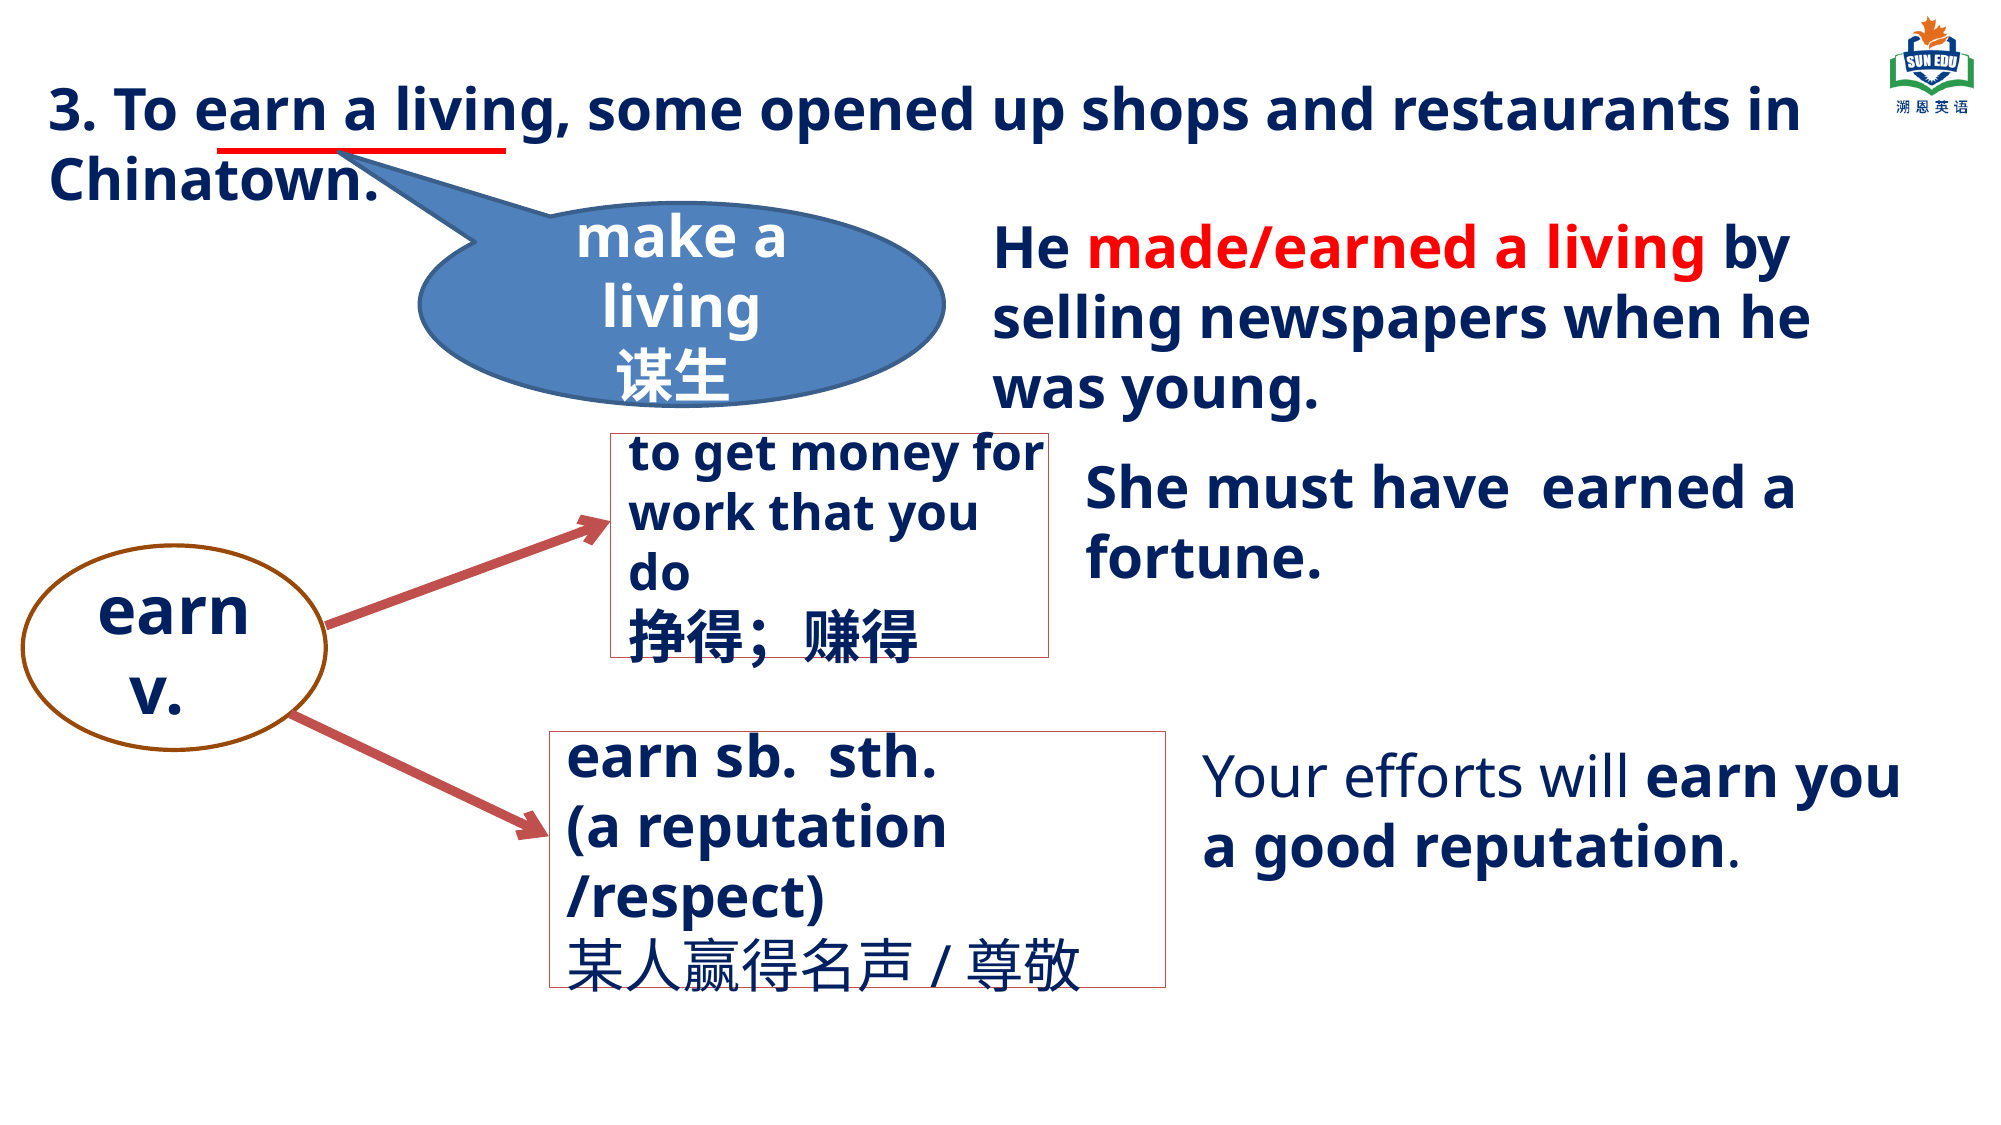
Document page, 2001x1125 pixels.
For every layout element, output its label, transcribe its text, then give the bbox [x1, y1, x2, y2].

text_box She must have earned a fortune. [1070, 442, 1990, 598]
text_box make a living 谋生 [345, 159, 946, 409]
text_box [290, 713, 550, 837]
text_box 3. To earn a living, some opened up shops and restaurants in Chinatown. [33, 65, 1969, 220]
text_box Your efforts will earn you a good reputation. [1187, 731, 1944, 986]
text_box earn v. [20, 543, 328, 753]
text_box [325, 520, 611, 627]
text_box He made/earned a living by selling newspapers when he was young. [977, 203, 1944, 428]
picture [1882, 13, 1983, 119]
text_box earn sb. sth. (a reputation /respect) 某人赢得名声/尊敬 [547, 729, 1167, 989]
text_box to get money for work that you do 挣得；赚得 [609, 431, 1051, 660]
